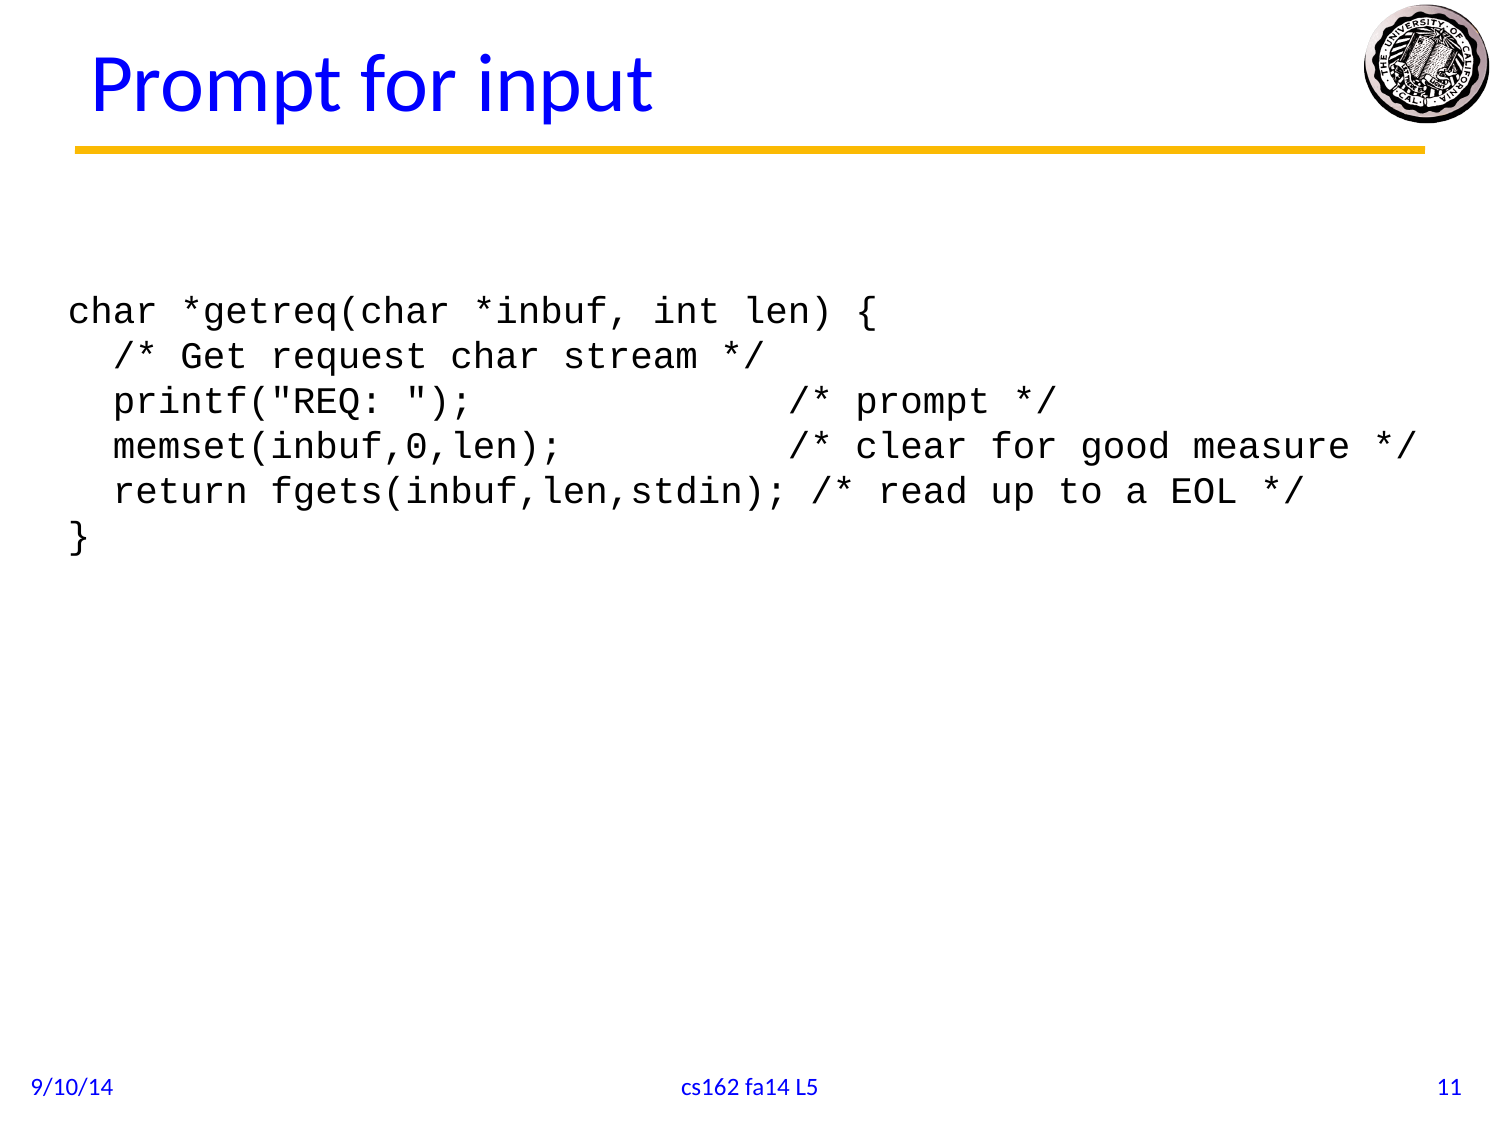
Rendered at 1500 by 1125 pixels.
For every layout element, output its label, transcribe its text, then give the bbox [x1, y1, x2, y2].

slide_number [15, 1055, 366, 1115]
text_box char *getreq(char *inbuf, int len) { /* Get request char stream */ printf("REQ: "); /* prompt */ memset(inbuf,0,len); /* clear for good measure */ return fgets(inbuf,len,stdin); /* read up to a EOL */ } [53, 278, 1477, 564]
footer cs162 fa14 L5 [512, 1055, 988, 1115]
slide_number 11 [1127, 1055, 1478, 1115]
title Prompt for input [75, 6, 1425, 150]
picture [1350, 0, 1500, 127]
